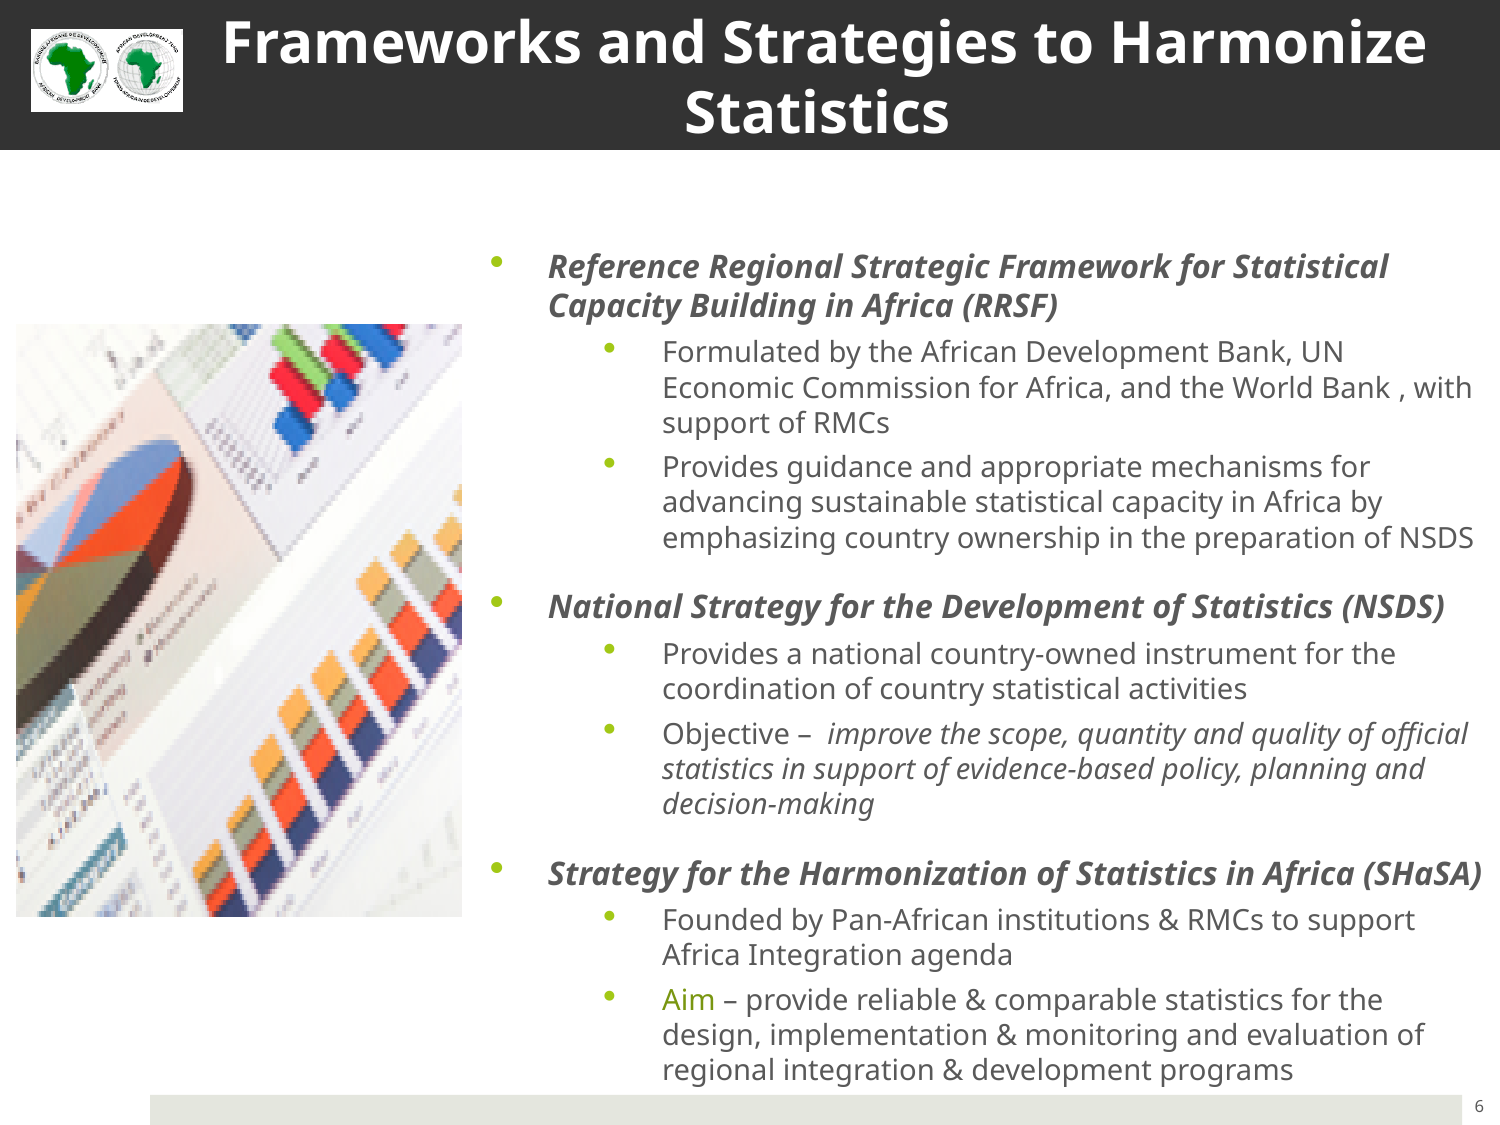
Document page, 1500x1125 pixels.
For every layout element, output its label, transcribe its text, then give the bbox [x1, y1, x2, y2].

picture [31, 29, 184, 113]
picture [16, 323, 462, 918]
title Frameworks and Strategies to Harmonize Statistics [0, 0, 1500, 150]
list Reference Regional Strategic Framework for Statistical Capacity Building in Africa (RRSF) Formulated by the African Development Bank, UN Economic Commission for Africa, and the World Bank , with support of RMCs Provides guidance and appropriate mechanisms for advancing sustainable statistical capacity in Africa by emphasizing country ownership in the preparation of NSDS National Strategy for the Development of Statistics (NSDS) Provides a national country-owned instrument for the coordination of country statistical activities Objective – improve the scope, quantity and quality of official statistics in support of evidence-based policy, planning and decision-making Strategy for the Harmonization of Statistics in Africa (SHaSA) Founded by Pan-African institutions & RMCs to support Africa Integration agenda Aim – provide reliable & comparable statistics for the design, implementation & monitoring and evaluation of regional integration & development programs [476, 166, 1500, 1125]
slide_number 6 [1441, 1077, 1500, 1125]
